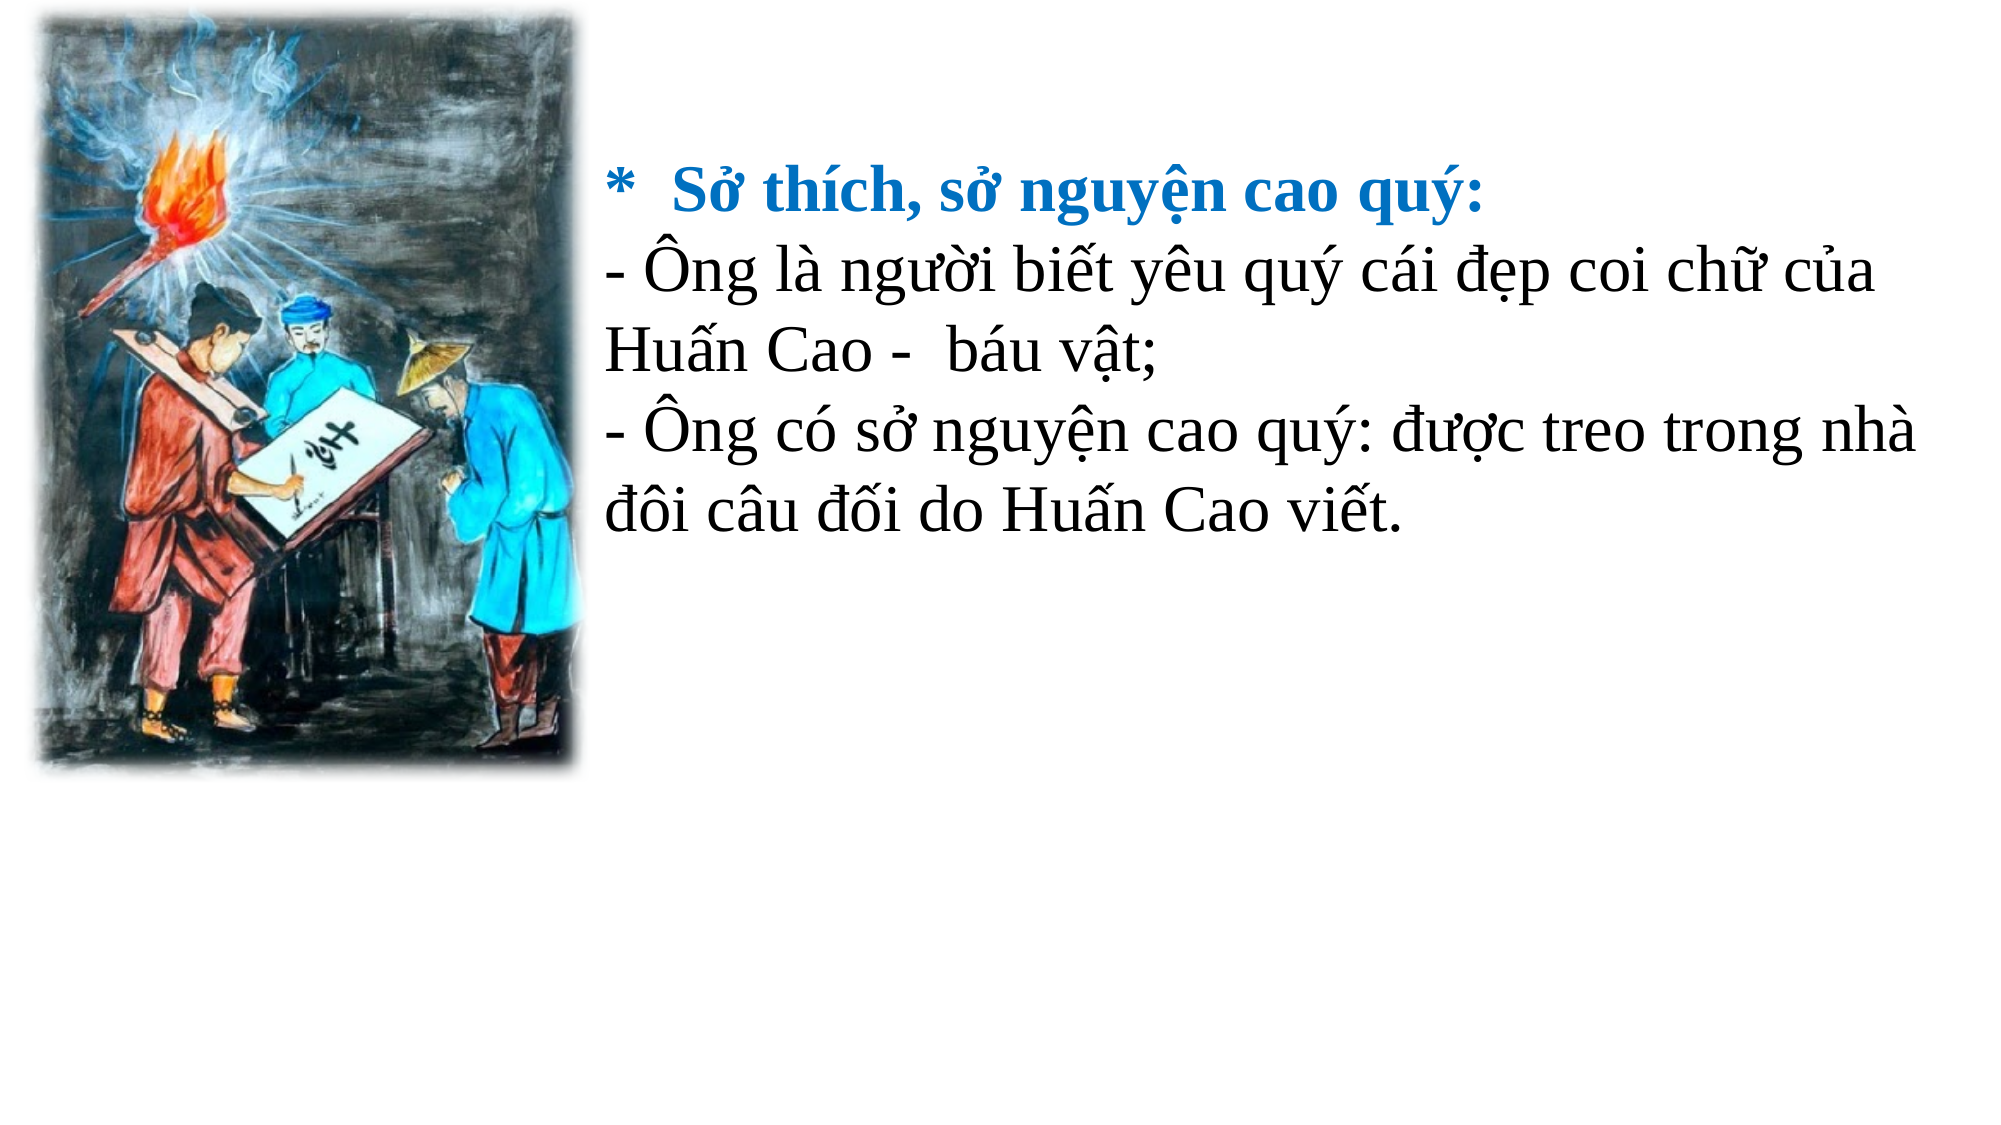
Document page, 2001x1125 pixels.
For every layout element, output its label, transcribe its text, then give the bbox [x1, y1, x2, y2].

text_box * Sở thích, sở nguyện cao quý: - Ông là người biết yêu quý cái đẹp coi chữ của Huấn Cao - báu vật; - Ông có sở nguyện cao quý: được treo trong nhà đôi câu đối do Huấn Cao viết. [590, 137, 2000, 633]
picture [17, 0, 590, 783]
